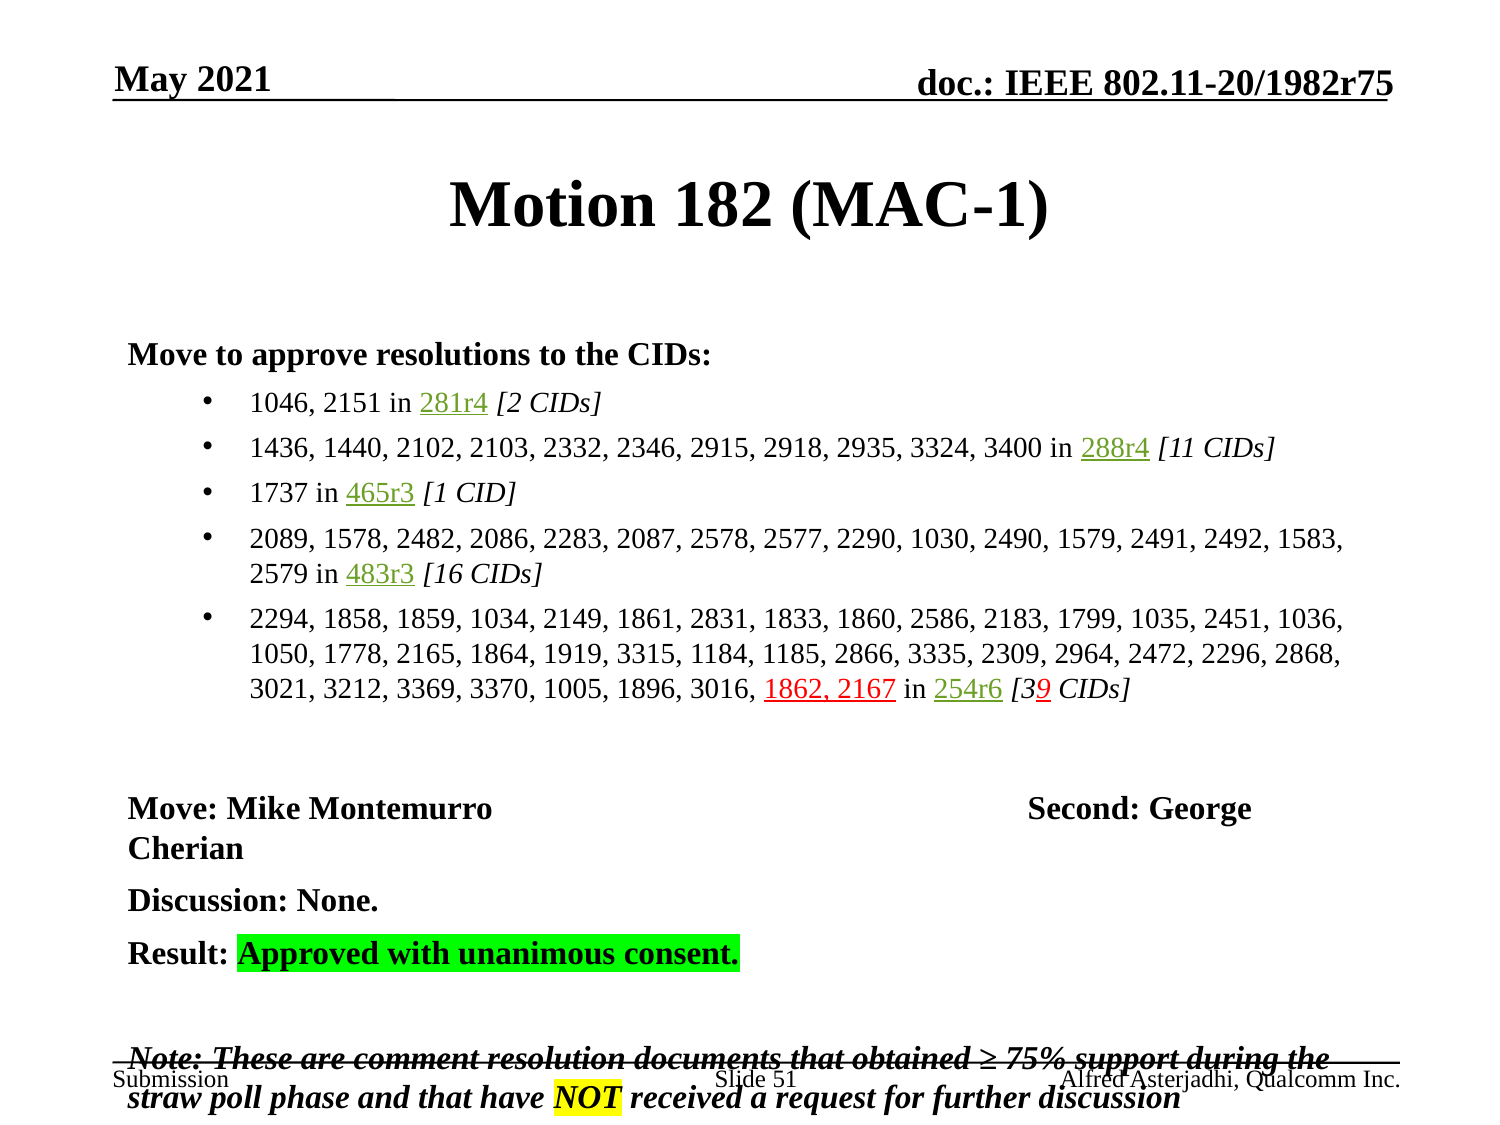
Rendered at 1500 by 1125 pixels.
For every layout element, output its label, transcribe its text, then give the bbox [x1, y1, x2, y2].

title Motion 182 (MAC-1) [112, 112, 1388, 288]
slide_number Slide 51 [712, 1061, 800, 1123]
footer Alfred Asterjadhi, Qualcomm Inc. [878, 1061, 1402, 1093]
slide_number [114, 54, 423, 100]
list Move to approve resolutions to the CIDs: 1046, 2151 in 281r4 [2 CIDs] 1436, 1440, 2102, 2103, 2332, 2346, 2915, 2918, 2935, 3324, 3400 in 288r4 [11 CIDs] 1737 in 465r3 [1 CID] 2089, 1578, 2482, 2086, 2283, 2087, 2578, 2577, 2290, 1030, 2490, 1579, 2491, 2492, 1583, 2579 in 483r3 [16 CIDs] 2294, 1858, 1859, 1034, 2149, 1861, 2831, 1833, 1860, 2586, 2183, 1799, 1035, 2451, 1036, 1050, 1778, 2165, 1864, 1919, 3315, 1184, 1185, 2866, 3335, 2309, 2964, 2472, 2296, 2868, 3021, 3212, 3369, 3370, 1005, 1896, 3016, 1862, 2167 in 254r6 [39 CIDs] Move: Mike Montemurro Second: George Cherian Discussion: None. Result: Approved with unanimous consent. Note: These are comment resolution documents that obtained ≥ 75% support during the straw poll phase and that have NOT received a request for further discussion [112, 324, 1388, 1063]
